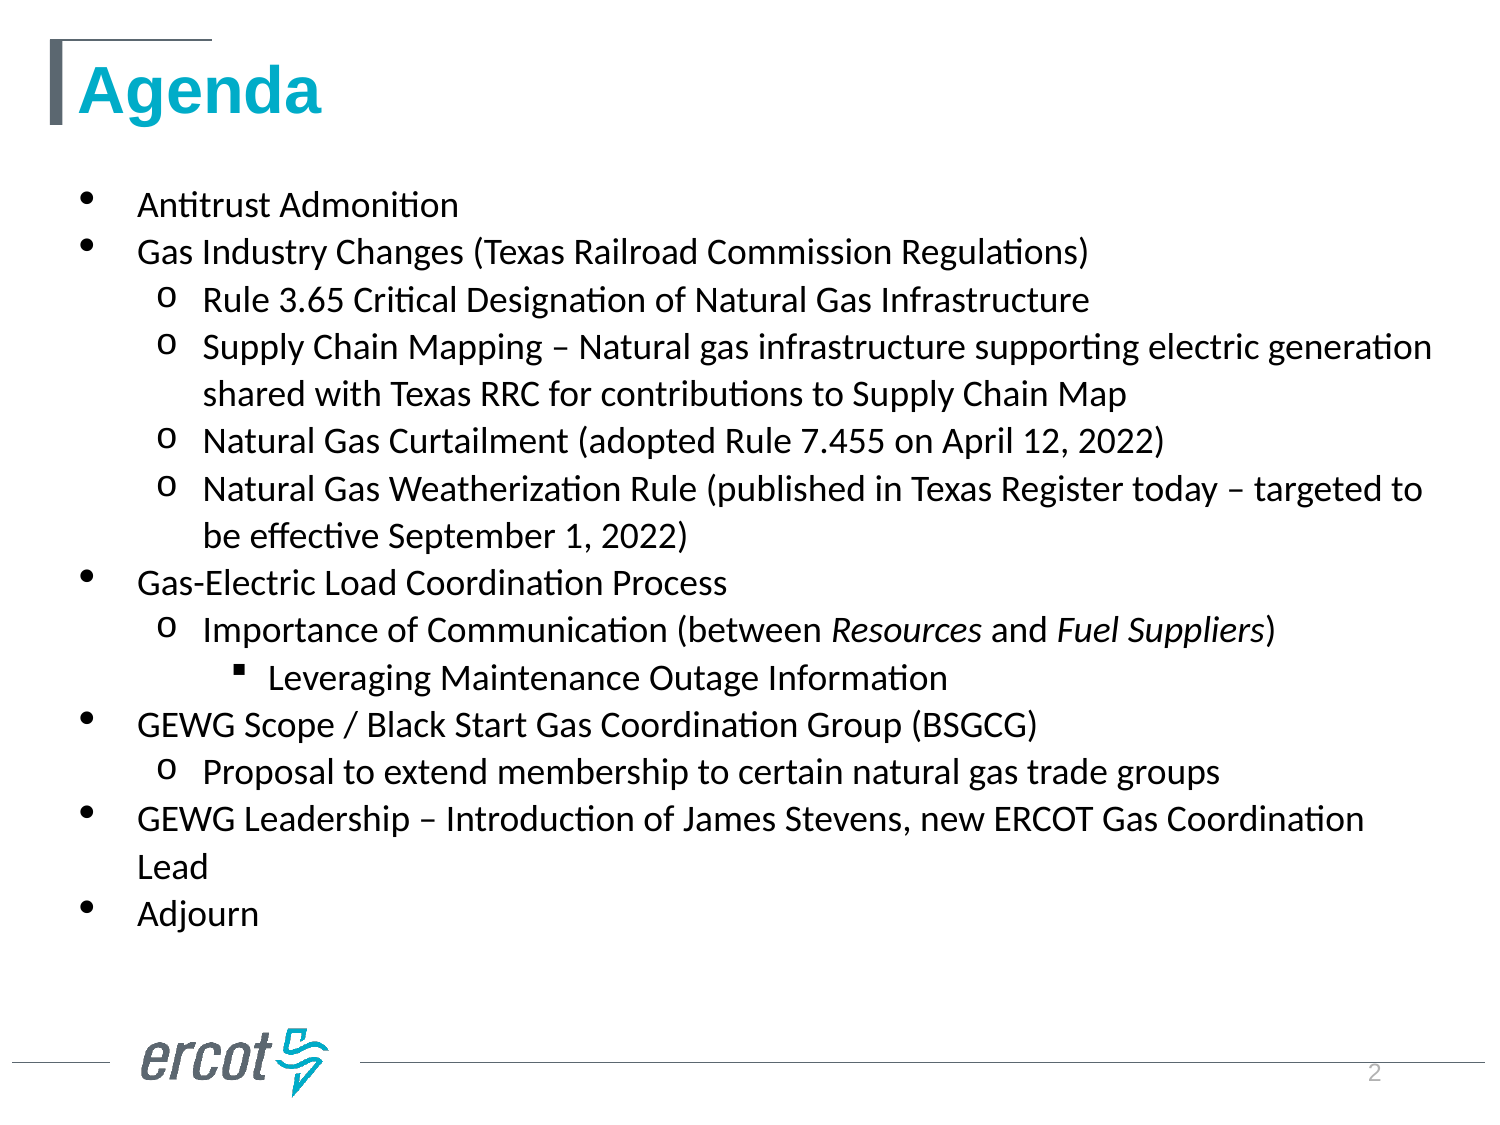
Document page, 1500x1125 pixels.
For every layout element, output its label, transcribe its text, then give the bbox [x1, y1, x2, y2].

text_box Antitrust Admonition Gas Industry Changes (Texas Railroad Commission Regulations) Rule 3.65 Critical Designation of Natural Gas Infrastructure Supply Chain Mapping – Natural gas infrastructure supporting electric generation shared with Texas RRC for contributions to Supply Chain Map Natural Gas Curtailment (adopted Rule 7.455 on April 12, 2022) Natural Gas Weatherization Rule (published in Texas Register today – targeted to be effective September 1, 2022) Gas-Electric Load Coordination Process Importance of Communication (between Resources and Fuel Suppliers) Leveraging Maintenance Outage Information GEWG Scope / Black Start Gas Coordination Group (BSGCG) Proposal to extend membership to certain natural gas trade groups GEWG Leadership – Introduction of James Stevens, new ERCOT Gas Coordination Lead Adjourn [65, 170, 1454, 989]
slide_number 2 [1059, 1042, 1397, 1103]
picture [137, 1024, 332, 1100]
title Agenda [62, 39, 1450, 228]
